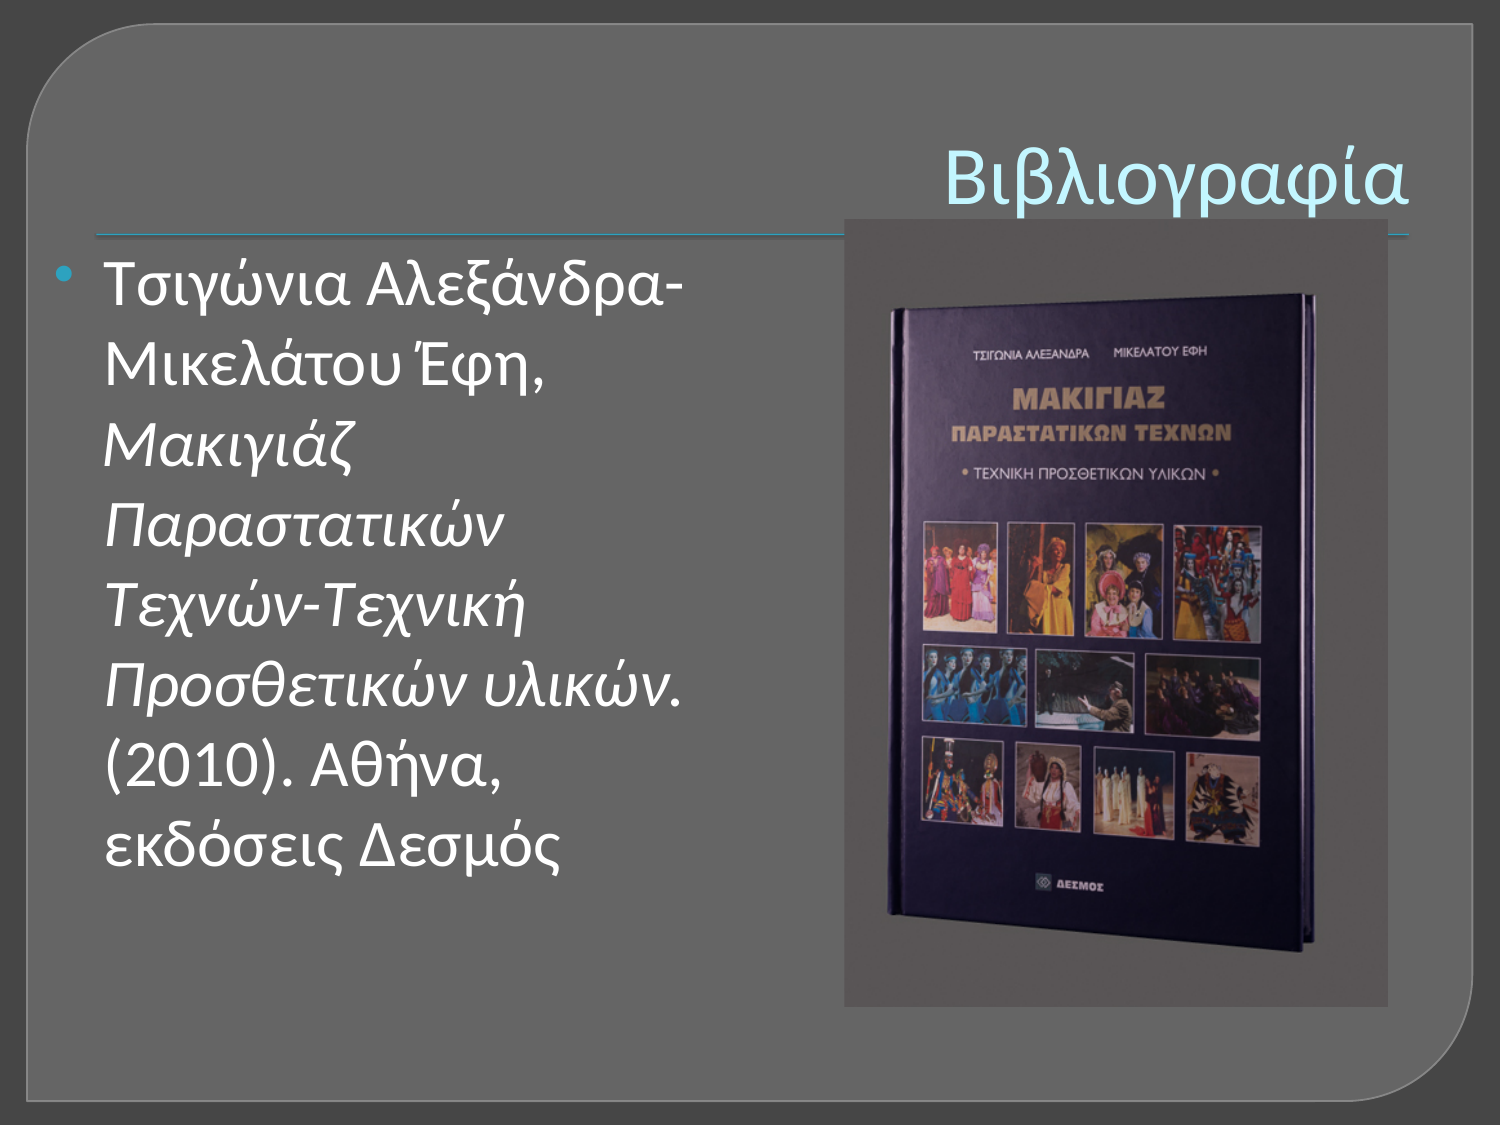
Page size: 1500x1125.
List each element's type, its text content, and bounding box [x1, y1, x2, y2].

picture [844, 219, 1389, 1007]
title Βιβλιογραφία [75, 41, 1425, 230]
list Τσιγώνια Αλεξάνδρα- Μικελάτου Έφη, Μακιγιάζ Παραστατικών Τεχνών-Τεχνική Προσθετικών υλικών. (2010). Αθήνα, εκδόσεις Δεσμός [41, 231, 721, 1094]
